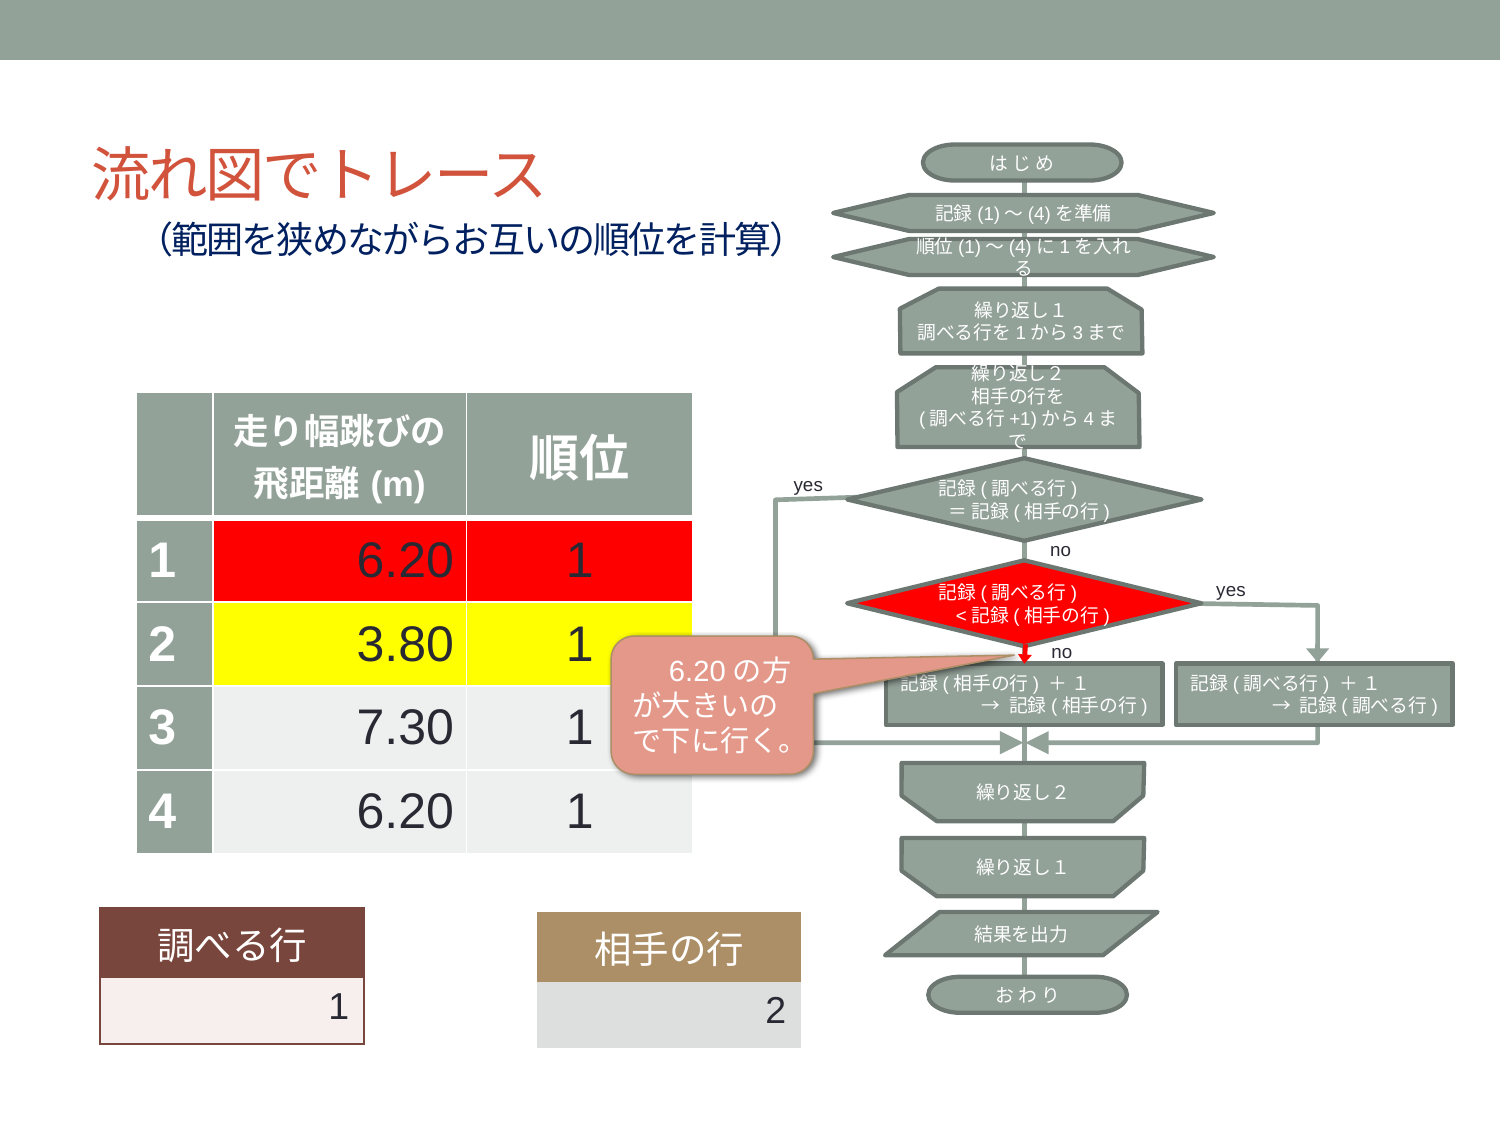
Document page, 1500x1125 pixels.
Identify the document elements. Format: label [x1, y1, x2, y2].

table_cell [467, 521, 692, 601]
table_header [101, 909, 363, 977]
table_cell [137, 687, 212, 769]
table_cell [537, 982, 801, 1048]
table_cell [137, 603, 212, 685]
table_header [214, 393, 466, 515]
table_cell [214, 687, 466, 769]
table_cell [467, 603, 692, 685]
table_cell [214, 771, 466, 853]
table_cell [137, 521, 212, 601]
table_header [137, 393, 212, 515]
table_cell [137, 771, 212, 853]
table_cell [467, 771, 692, 853]
text_box [610, 144, 1453, 1014]
table_cell [467, 687, 617, 769]
table_header [537, 912, 775, 982]
table_cell [214, 521, 466, 601]
table_cell [101, 978, 363, 1043]
table_header [467, 393, 692, 515]
title [76, 108, 836, 292]
table_cell [214, 603, 466, 685]
